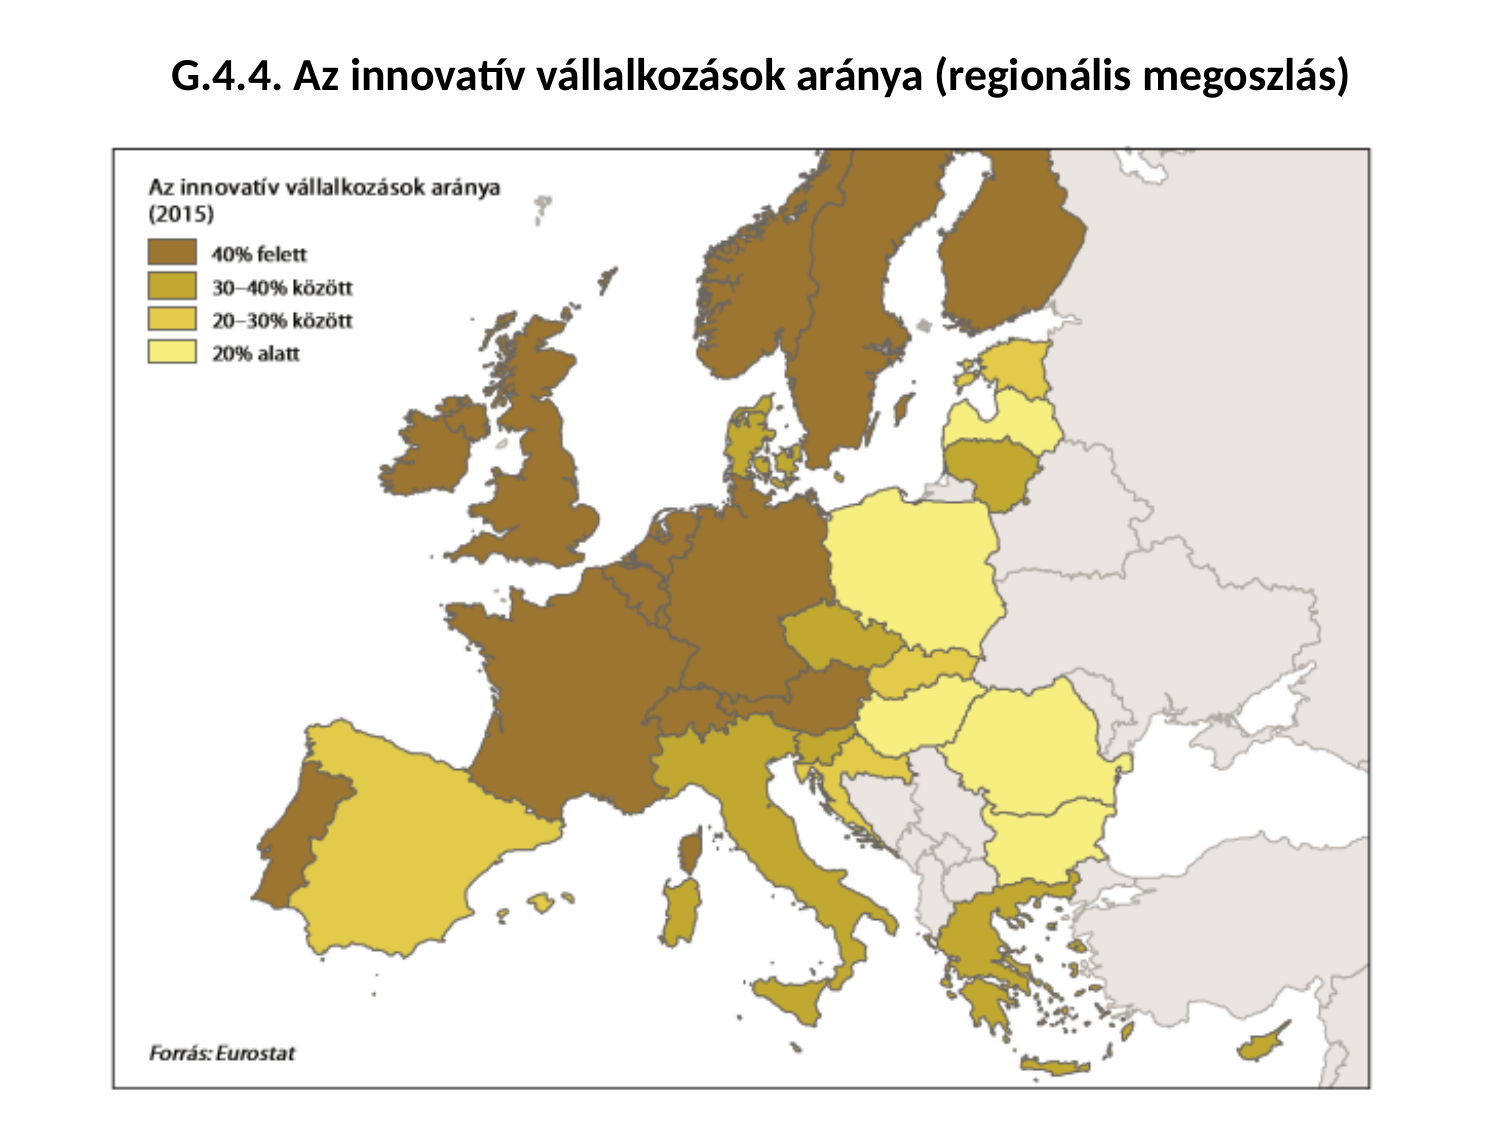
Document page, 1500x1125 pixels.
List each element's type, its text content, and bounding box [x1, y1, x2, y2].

text_box G.4.4. Az innovatív vállalkozások aránya (regionális megoszlás) [74, 37, 1450, 107]
picture [93, 134, 1388, 1091]
